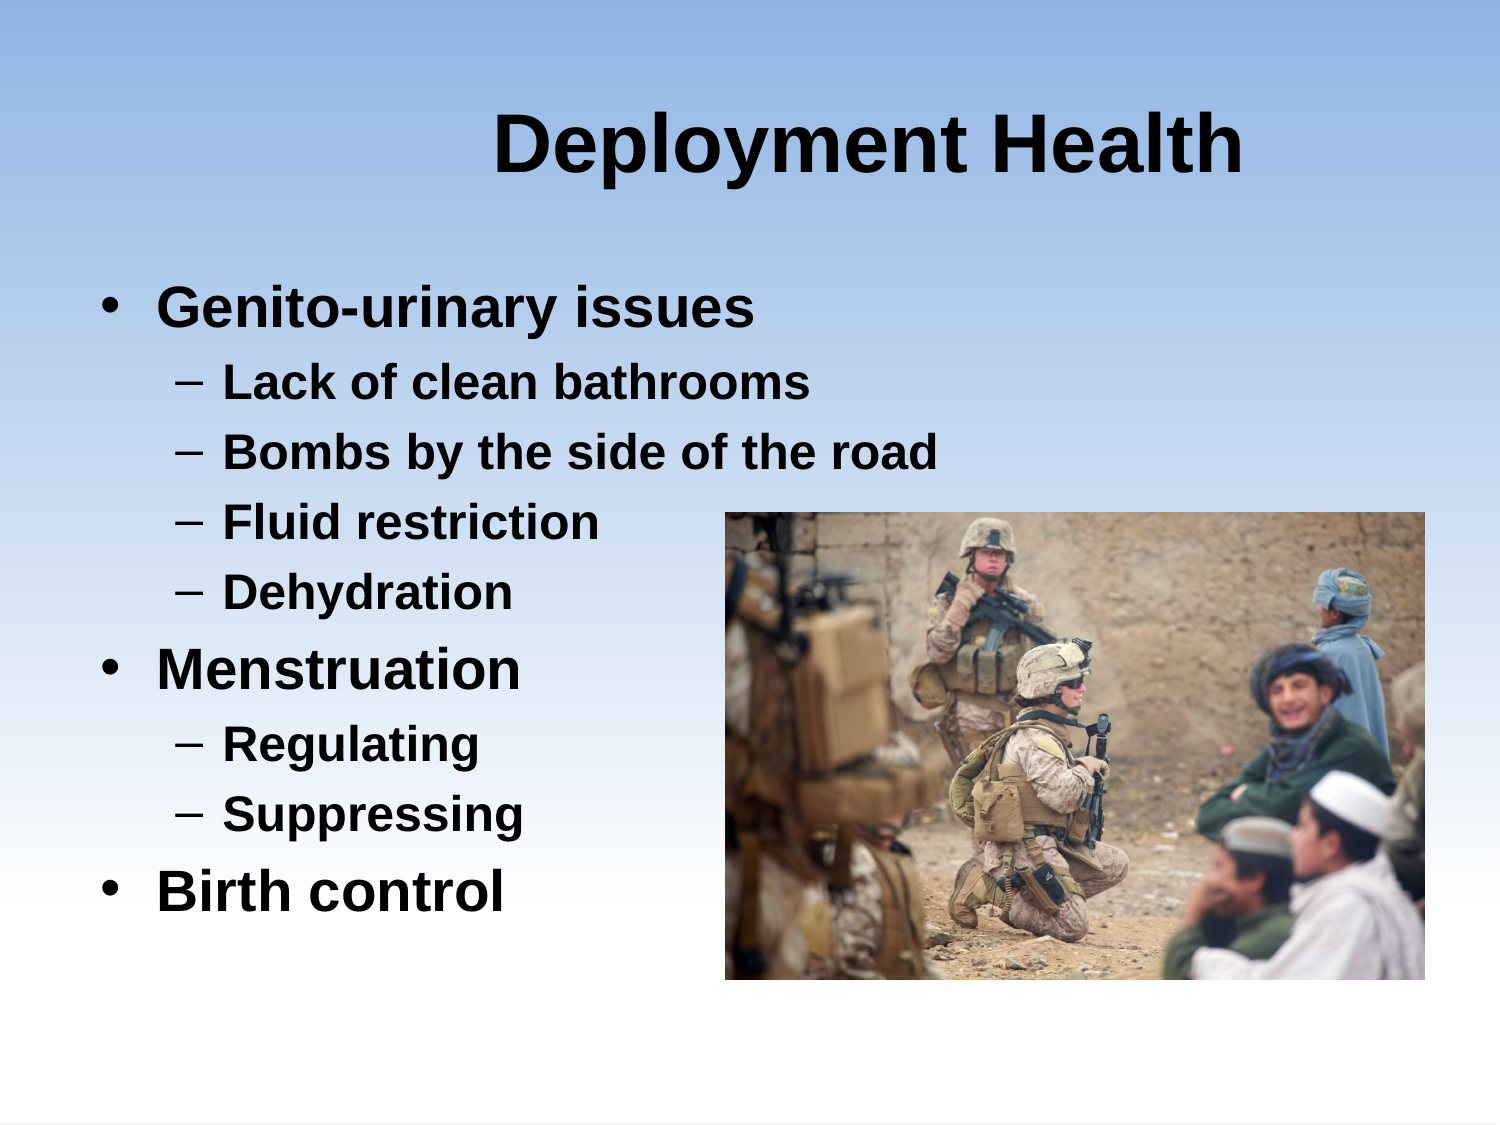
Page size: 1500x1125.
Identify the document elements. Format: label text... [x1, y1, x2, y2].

title Deployment Health [312, 44, 1426, 233]
list Genito-urinary issues Lack of clean bathrooms Bombs by the side of the road Fluid restriction Dehydration Menstruation Regulating Suppressing Birth control [85, 261, 1415, 1005]
picture [724, 512, 1426, 980]
